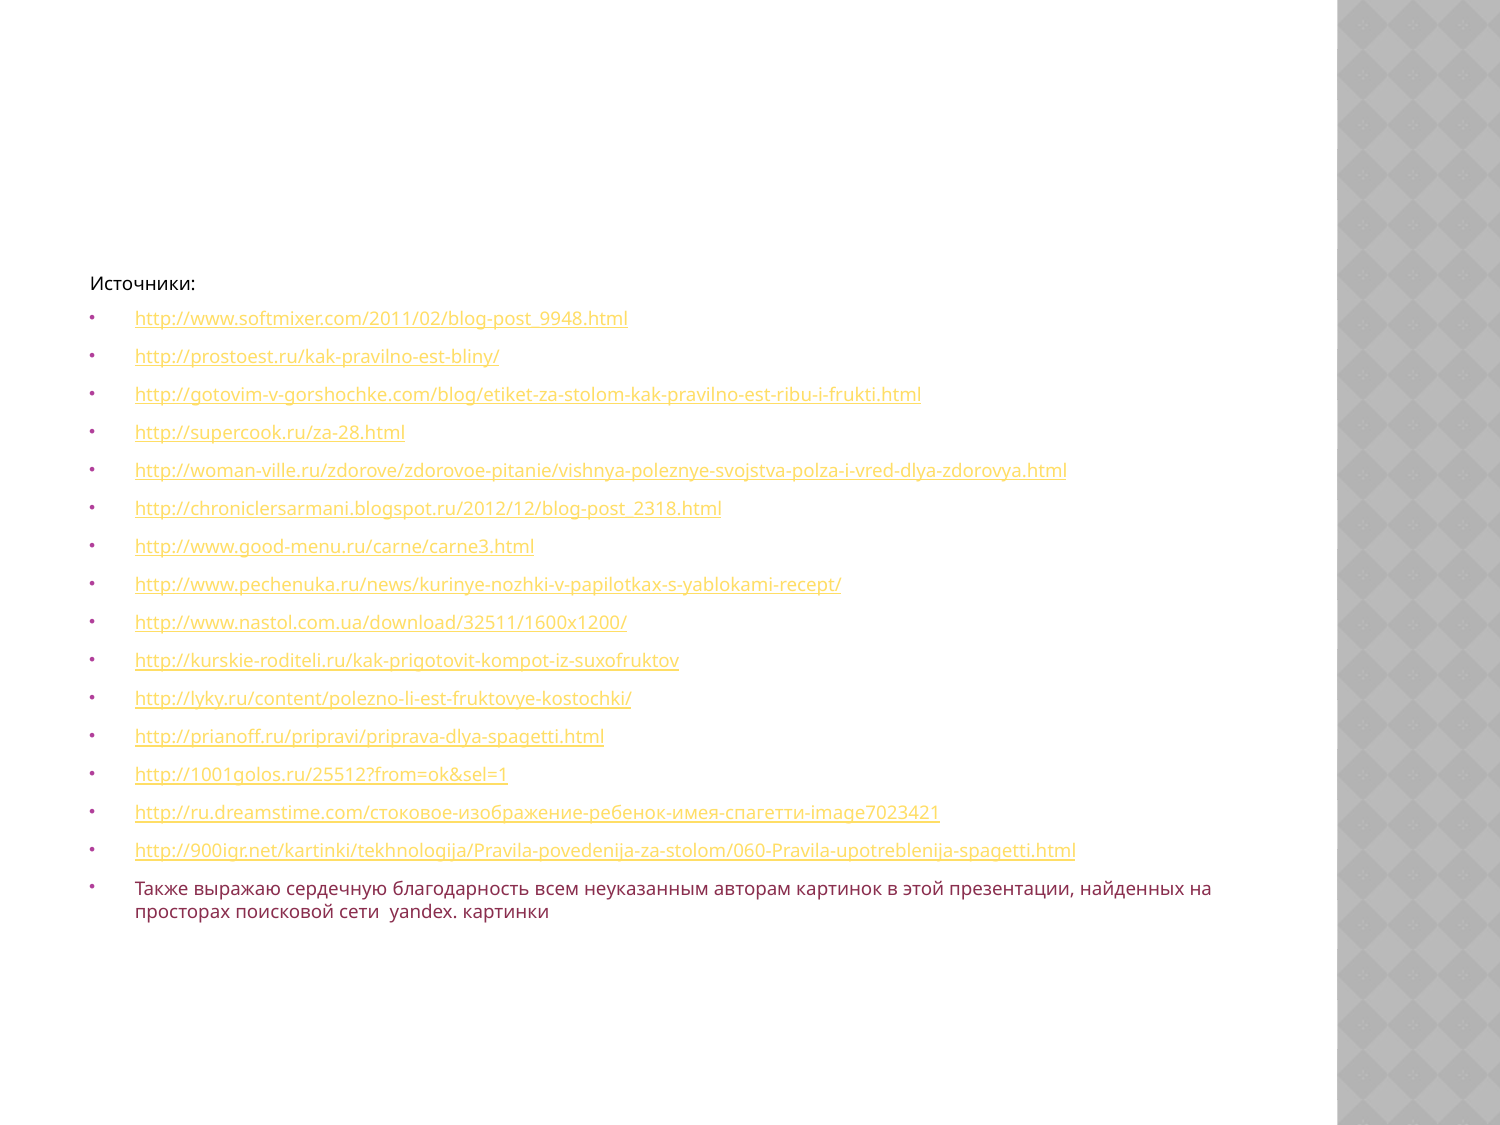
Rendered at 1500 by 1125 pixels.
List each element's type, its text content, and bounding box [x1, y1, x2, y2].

list Источники: http://www.softmixer.com/2011/02/blog-post_9948.html http://prostoest.ru/kak-pravilno-est-bliny/ http://gotovim-v-gorshochke.com/blog/etiket-za-stolom-kak-pravilno-est-ribu-i-frukti.html http://supercook.ru/za-28.html http://woman-ville.ru/zdorove/zdorovoe-pitanie/vishnya-poleznye-svojstva-polza-i-vred-dlya-zdorovya.html http://chroniclersarmani.blogspot.ru/2012/12/blog-post_2318.html http://www.good-menu.ru/carne/carne3.html http://www.pechenuka.ru/news/kurinye-nozhki-v-papilotkax-s-yablokami-recept/ http://www.nastol.com.ua/download/32511/1600x1200/ http://kurskie-roditeli.ru/kak-prigotovit-kompot-iz-suxofruktov http://lyky.ru/content/polezno-li-est-fruktovye-kostochki/ http://prianoff.ru/pripravi/priprava-dlya-spagetti.html http://1001golos.ru/25512?from=ok&sel=1 http://ru.dreamstime.com/стоковое-изображение-ребенок-имея-спагетти-image7023421 http://900igr.net/kartinki/tekhnologija/Pravila-povedenija-za-stolom/060-Pravila-upotreblenija-spagetti.html Также выражаю сердечную благодарность всем неуказанным авторам картинок в этой презентации, найденных на просторах поисковой сети yandex. картинки [75, 264, 1263, 1059]
